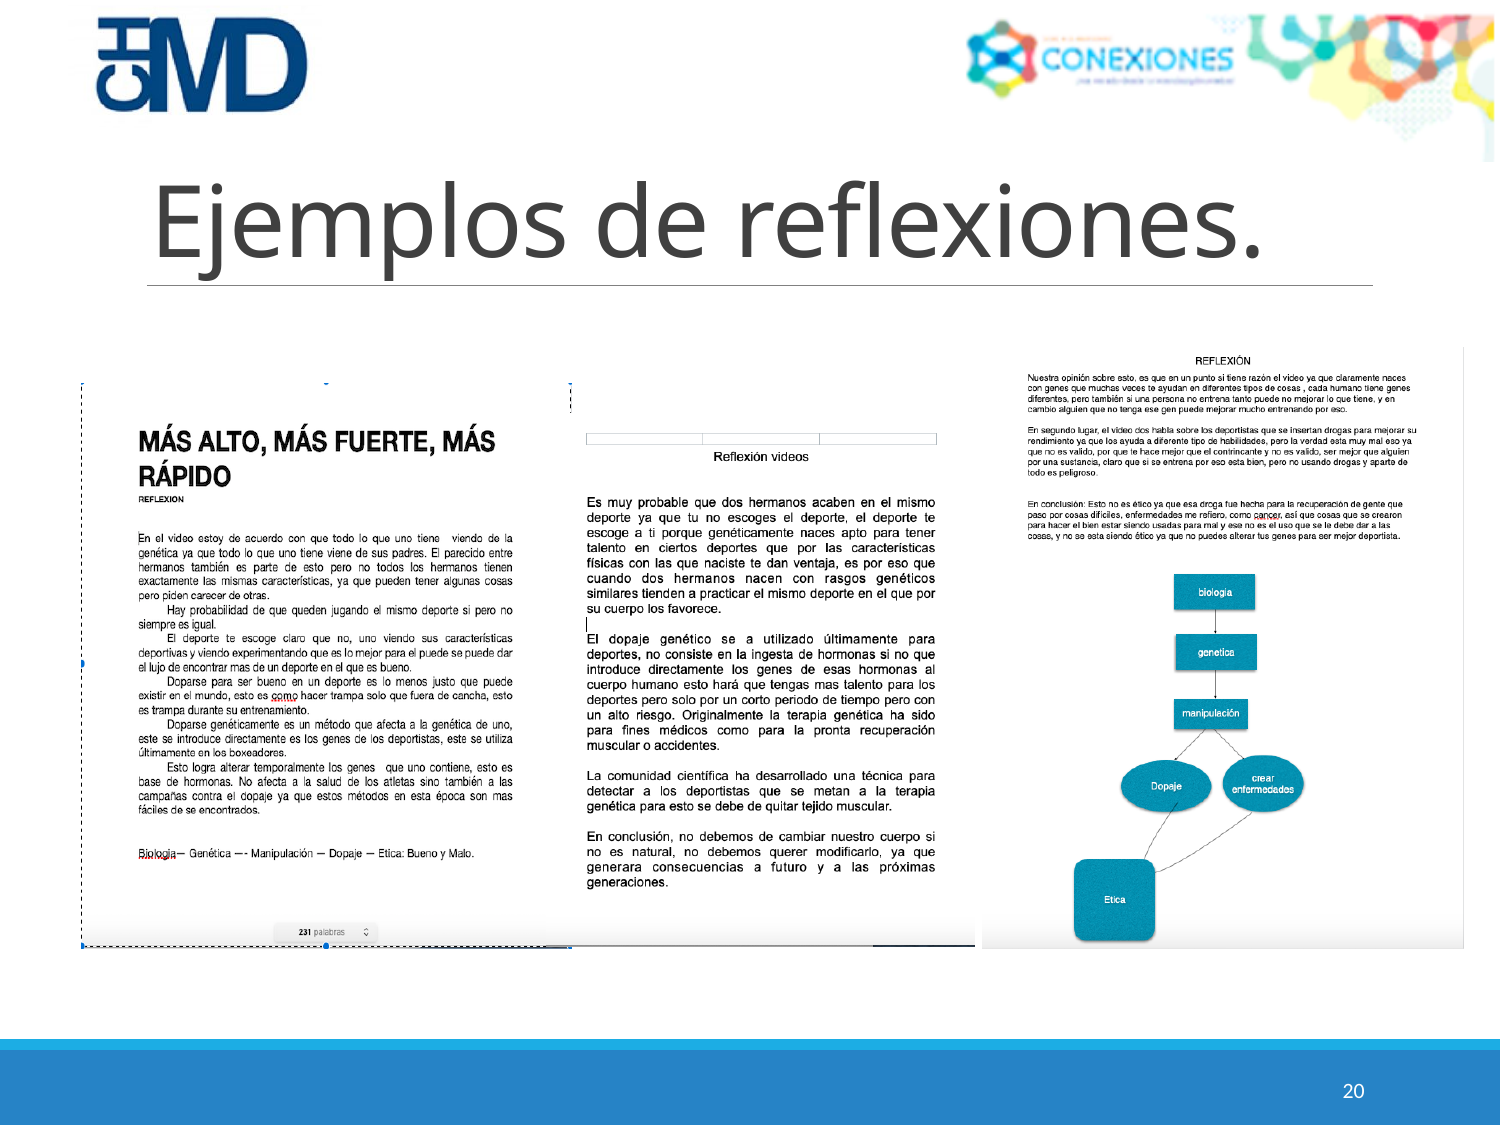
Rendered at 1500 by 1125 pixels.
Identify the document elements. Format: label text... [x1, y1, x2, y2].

slide_number 20 [1218, 1059, 1380, 1120]
picture [545, 412, 976, 947]
picture [68, 4, 322, 130]
picture [981, 347, 1465, 950]
picture [888, 4, 1500, 163]
title Ejemplos de reflexiones. [135, 47, 1373, 285]
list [81, 383, 573, 950]
